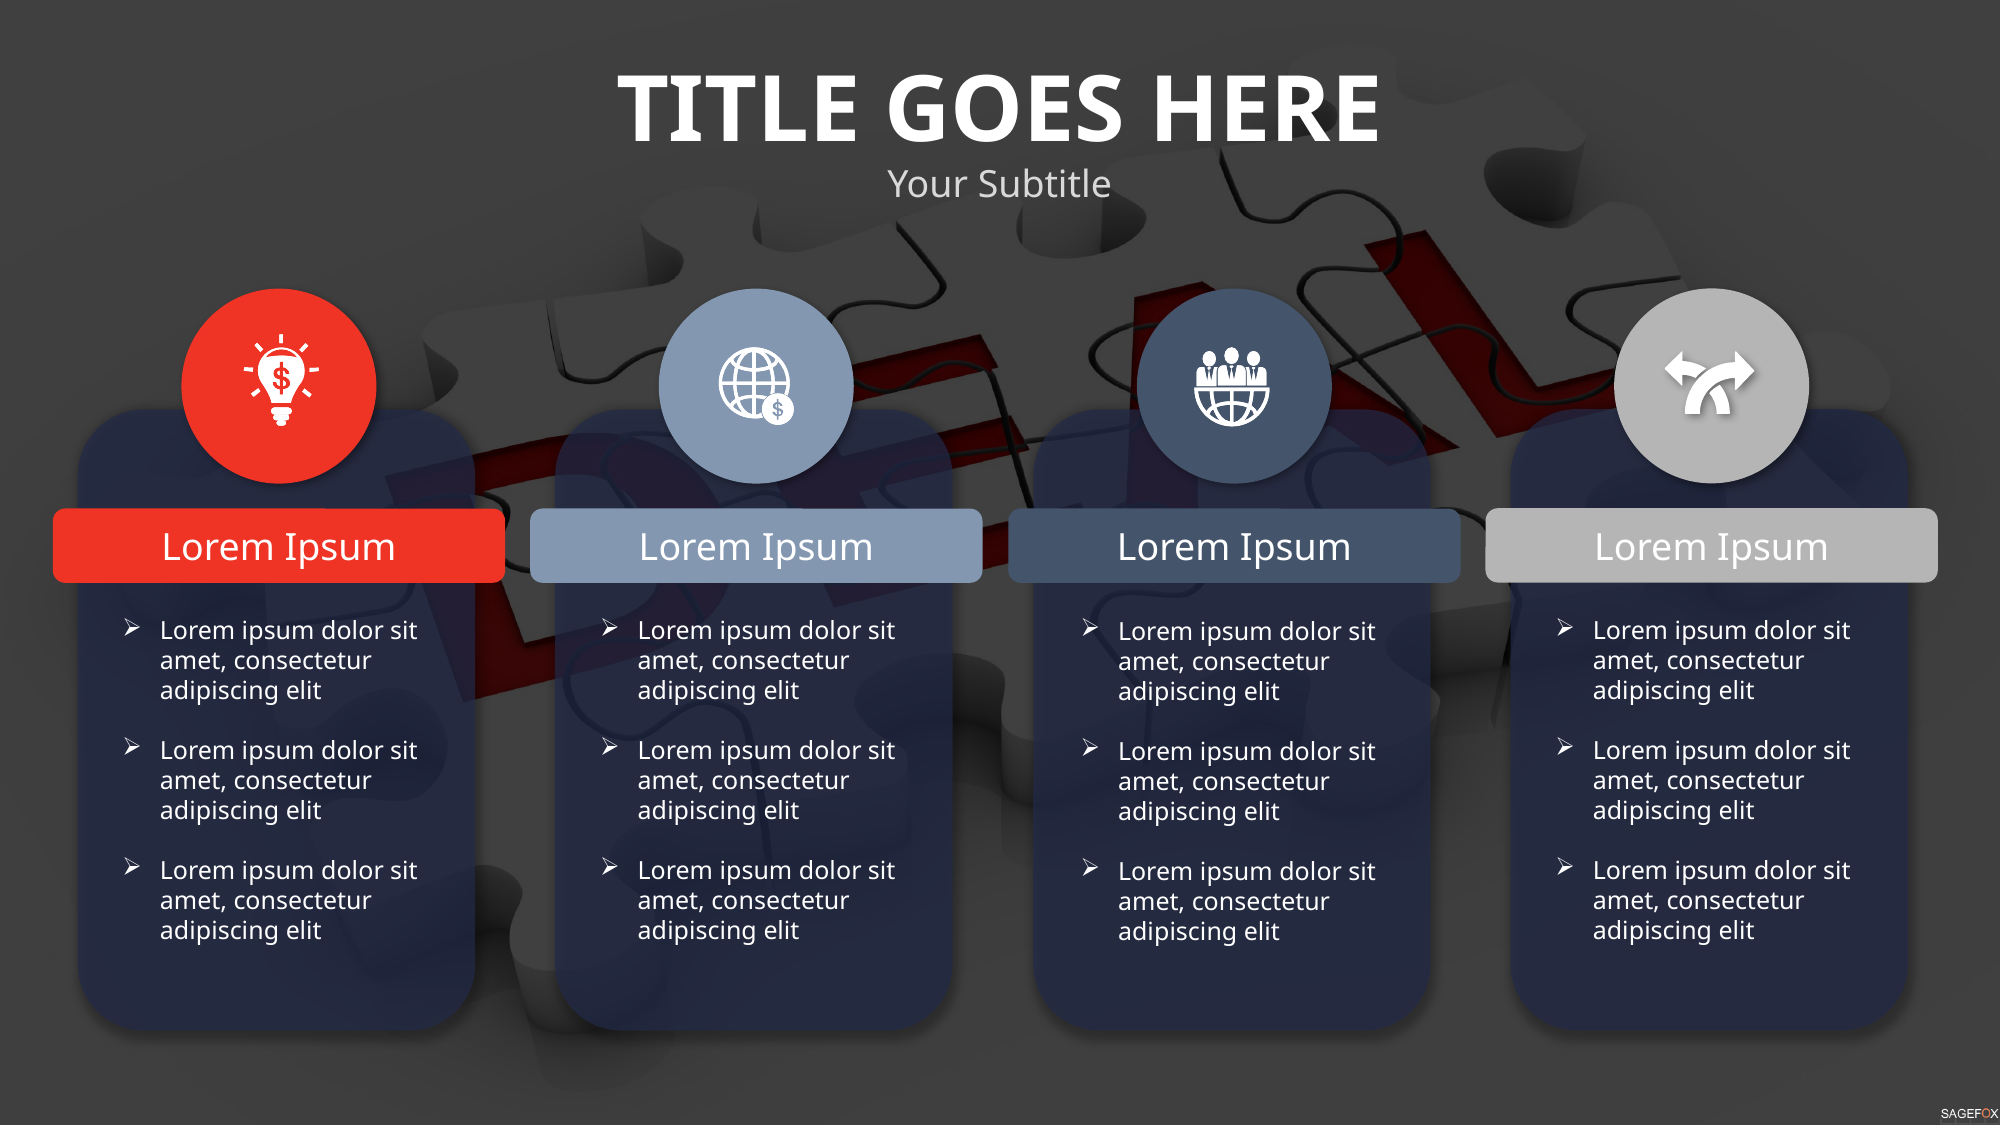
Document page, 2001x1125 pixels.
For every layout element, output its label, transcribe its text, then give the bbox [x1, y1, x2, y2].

text_box Lorem ipsum dolor sit amet, consectetur adipiscing elit Lorem ipsum dolor sit amet, consectetur adipiscing elit Lorem ipsum dolor sit amet, consectetur adipiscing elit [1065, 608, 1403, 953]
text_box Lorem ipsum dolor sit amet, consectetur adipiscing elit Lorem ipsum dolor sit amet, consectetur adipiscing elit Lorem ipsum dolor sit amet, consectetur adipiscing elit [107, 607, 445, 952]
text_box Lorem ipsum dolor sit amet, consectetur adipiscing elit Lorem ipsum dolor sit amet, consectetur adipiscing elit Lorem ipsum dolor sit amet, consectetur adipiscing elit [1540, 607, 1878, 952]
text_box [1194, 347, 1270, 427]
text_box [1509, 583, 1909, 1032]
text_box TITLE GOES HERE Your Subtitle [548, 42, 1452, 212]
text_box [1509, 408, 1909, 508]
text_box [554, 408, 954, 508]
text_box [76, 408, 477, 508]
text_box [52, 508, 506, 583]
text_box [657, 287, 855, 485]
text_box [1135, 287, 1333, 485]
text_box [1008, 508, 1461, 583]
text_box [76, 583, 477, 1032]
text_box [1613, 287, 1811, 485]
text_box [180, 287, 378, 485]
text_box [554, 583, 954, 1032]
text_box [1485, 508, 1938, 583]
text_box [1664, 351, 1755, 414]
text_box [530, 508, 983, 583]
picture [0, 0, 2001, 1125]
text_box [1032, 583, 1432, 1032]
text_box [243, 334, 319, 426]
text_box Lorem ipsum dolor sit amet, consectetur adipiscing elit Lorem ipsum dolor sit amet, consectetur adipiscing elit Lorem ipsum dolor sit amet, consectetur adipiscing elit [585, 607, 923, 952]
text_box [1032, 408, 1432, 508]
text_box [718, 347, 794, 425]
